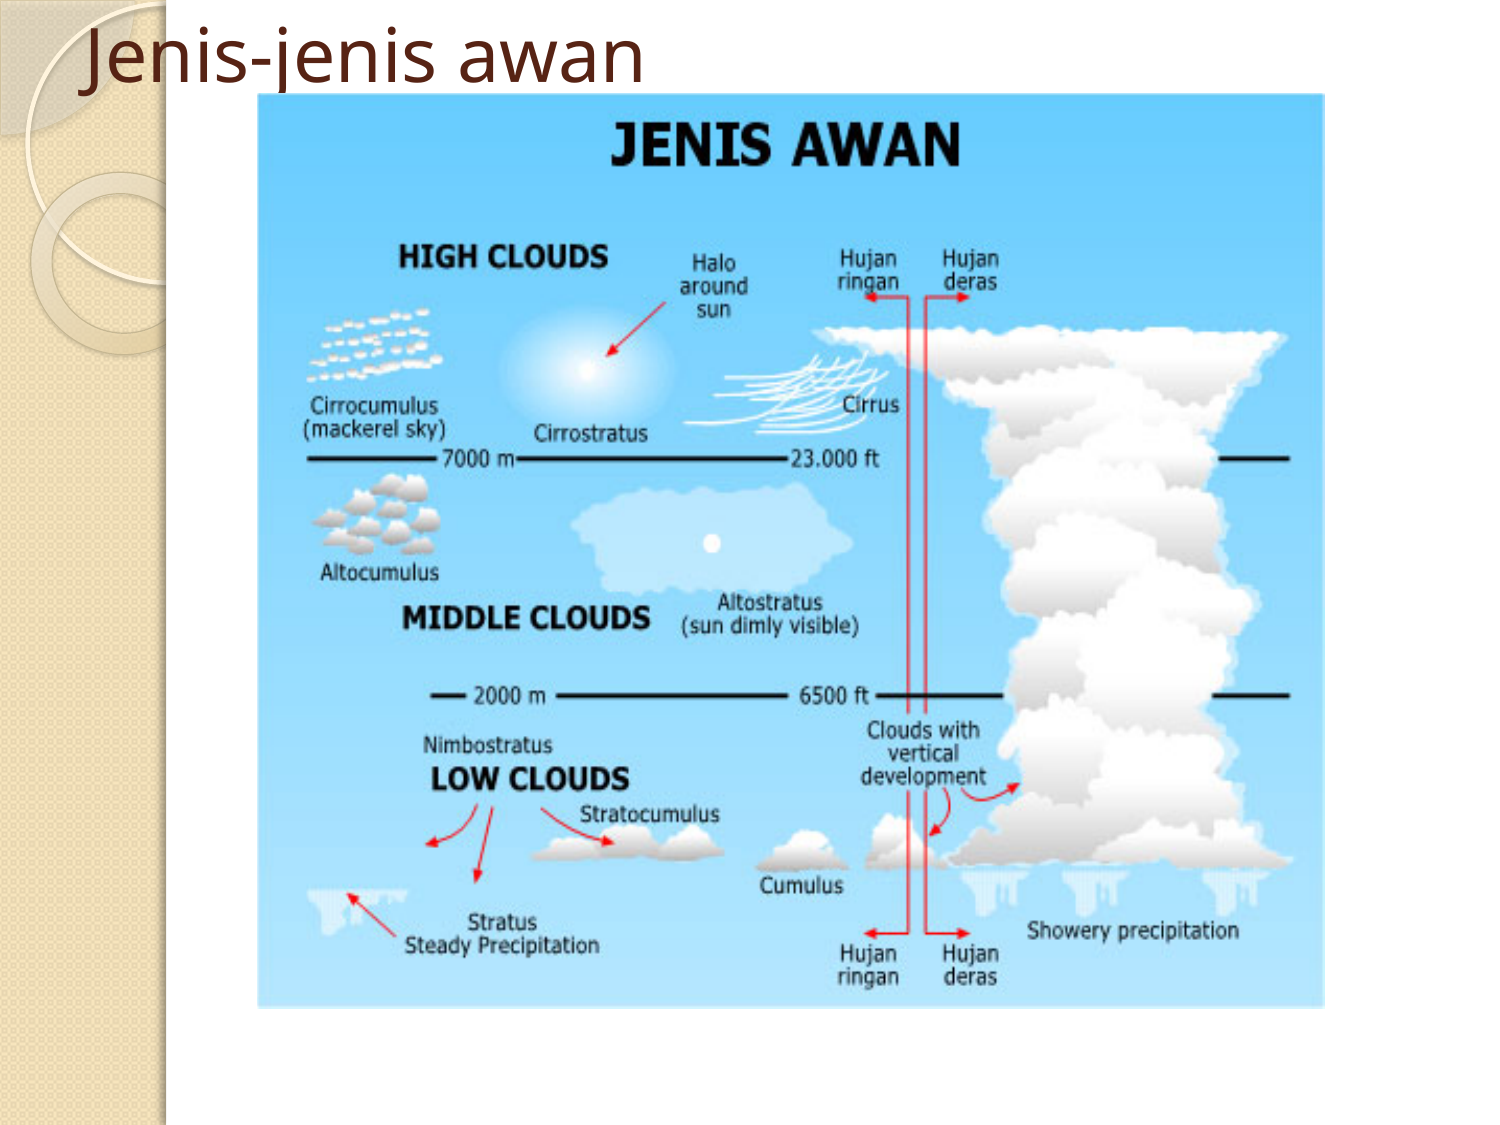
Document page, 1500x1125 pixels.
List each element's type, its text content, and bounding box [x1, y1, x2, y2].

picture [257, 92, 1325, 1009]
title Jenis-jenis awan [70, 0, 1421, 106]
